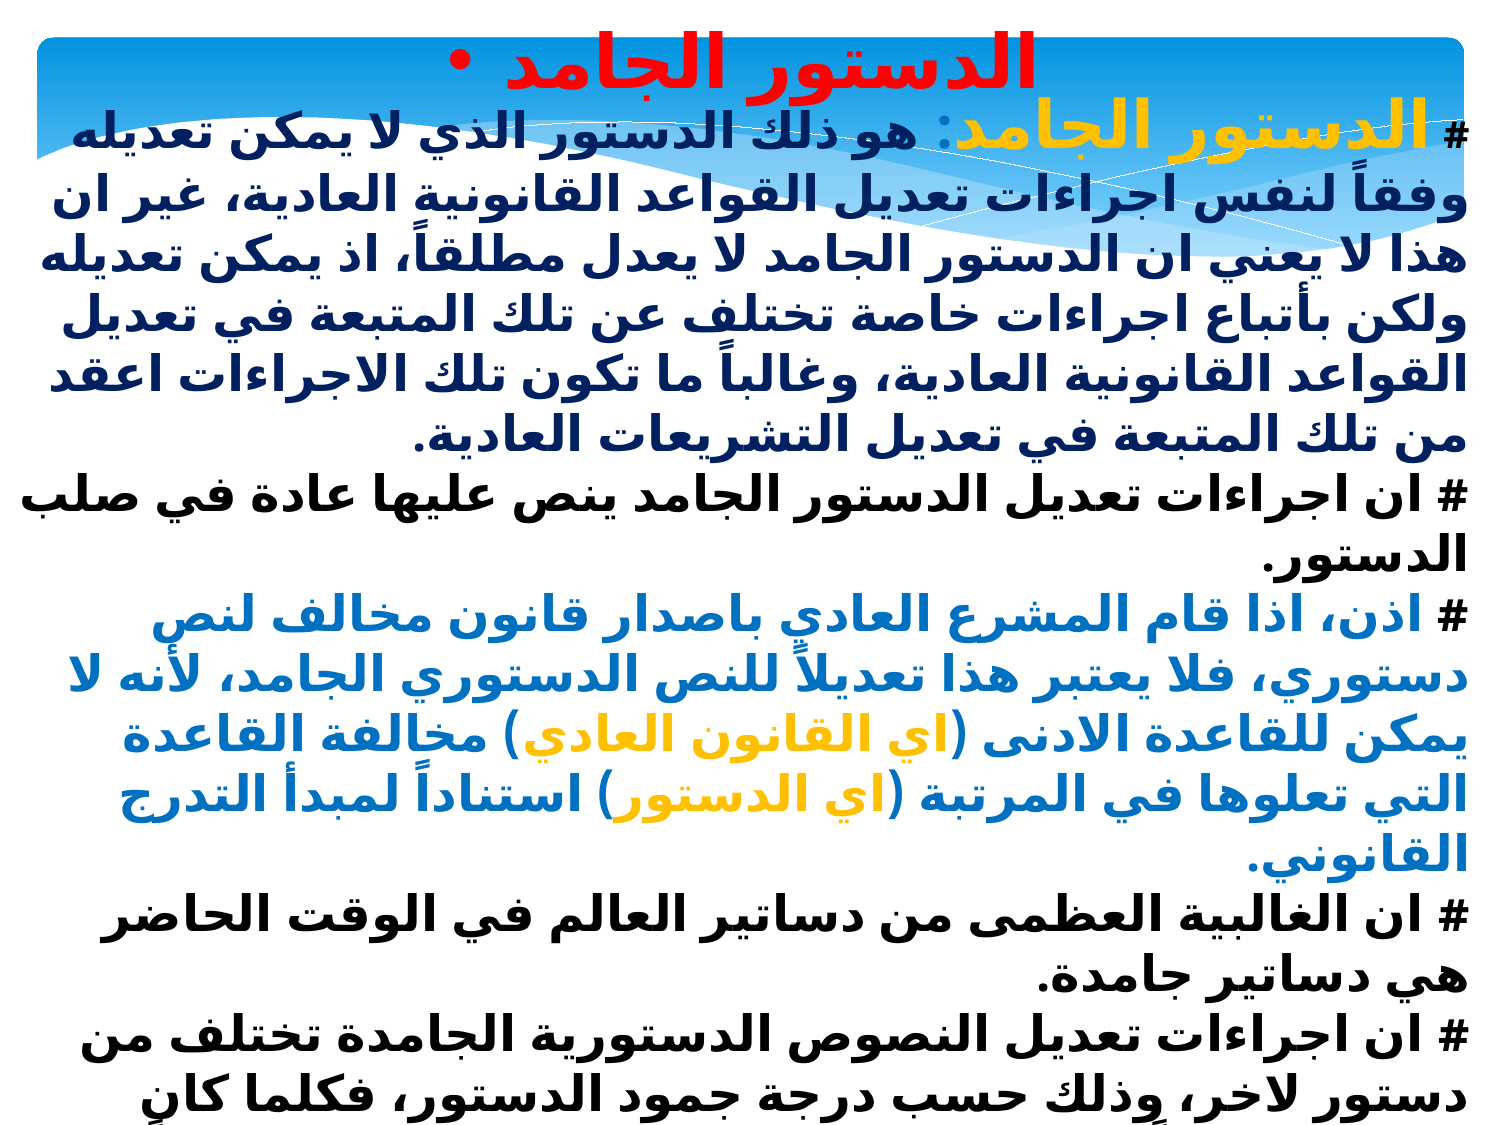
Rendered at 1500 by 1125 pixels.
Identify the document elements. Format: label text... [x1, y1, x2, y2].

text_box الدستور الجامد [66, 6, 1423, 69]
text_box # الدستور الجامد: هو ذلك الدستور الذي لا يمكن تعديله وفقاً لنفس اجراءات تعديل القواعد القانونية العادية، غير ان هذا لا يعني ان الدستور الجامد لا يعدل مطلقاً، اذ يمكن تعديله ولكن بأتباع اجراءات خاصة تختلف عن تلك المتبعة في تعديل القواعد القانونية العادية، وغالباً ما تكون تلك الاجراءات اعقد من تلك المتبعة في تعديل التشريعات العادية. # ان اجراءات تعديل الدستور الجامد ينص عليها عادة في صلب الدستور. # اذن، اذا قام المشرع العادي باصدار قانون مخالف لنص دستوري، فلا يعتبر هذا تعديلاً للنص الدستوري الجامد، لأنه لا يمكن للقاعدة الادنى (اي القانون العادي) مخالفة القاعدة التي تعلوها في المرتبة (اي الدستور) استناداً لمبدأ التدرج القانوني. # ان الغالبية العظمى من دساتير العالم في الوقت الحاضر هي دساتير جامدة. # ان اجراءات تعديل النصوص الدستورية الجامدة تختلف من دستور لاخر، وذلك حسب درجة جمود الدستور، فكلما كان الجمود شديداً كانت اجراءات التعديل اكثر صعوبةً وتعقيداً من تلك المتبعة في تعديل القواعد القانونية العادية. مثلاً: ففي ظل دستور فرنسا لسنة ١٨٧٥ (وهو دستور جامد) يتم وضع القوانين العادية او تعديلها بعد ان يوافق عليها كل من مجلس النواب ومجلس الشيوخ منفصلين، اما تعديل نص من نصوص الدستور فلا يتم إلا بعد موافقة مجلس النواب وجلس الشيوخ مجتمعين في هيئة مؤتمر اطلق عليه اسم (الجمعية الوطنية). # ففي ظل الدستور العراقي للنافذ 2005 فإن تعديل الدستور الجامد [0, 74, 1486, 298]
